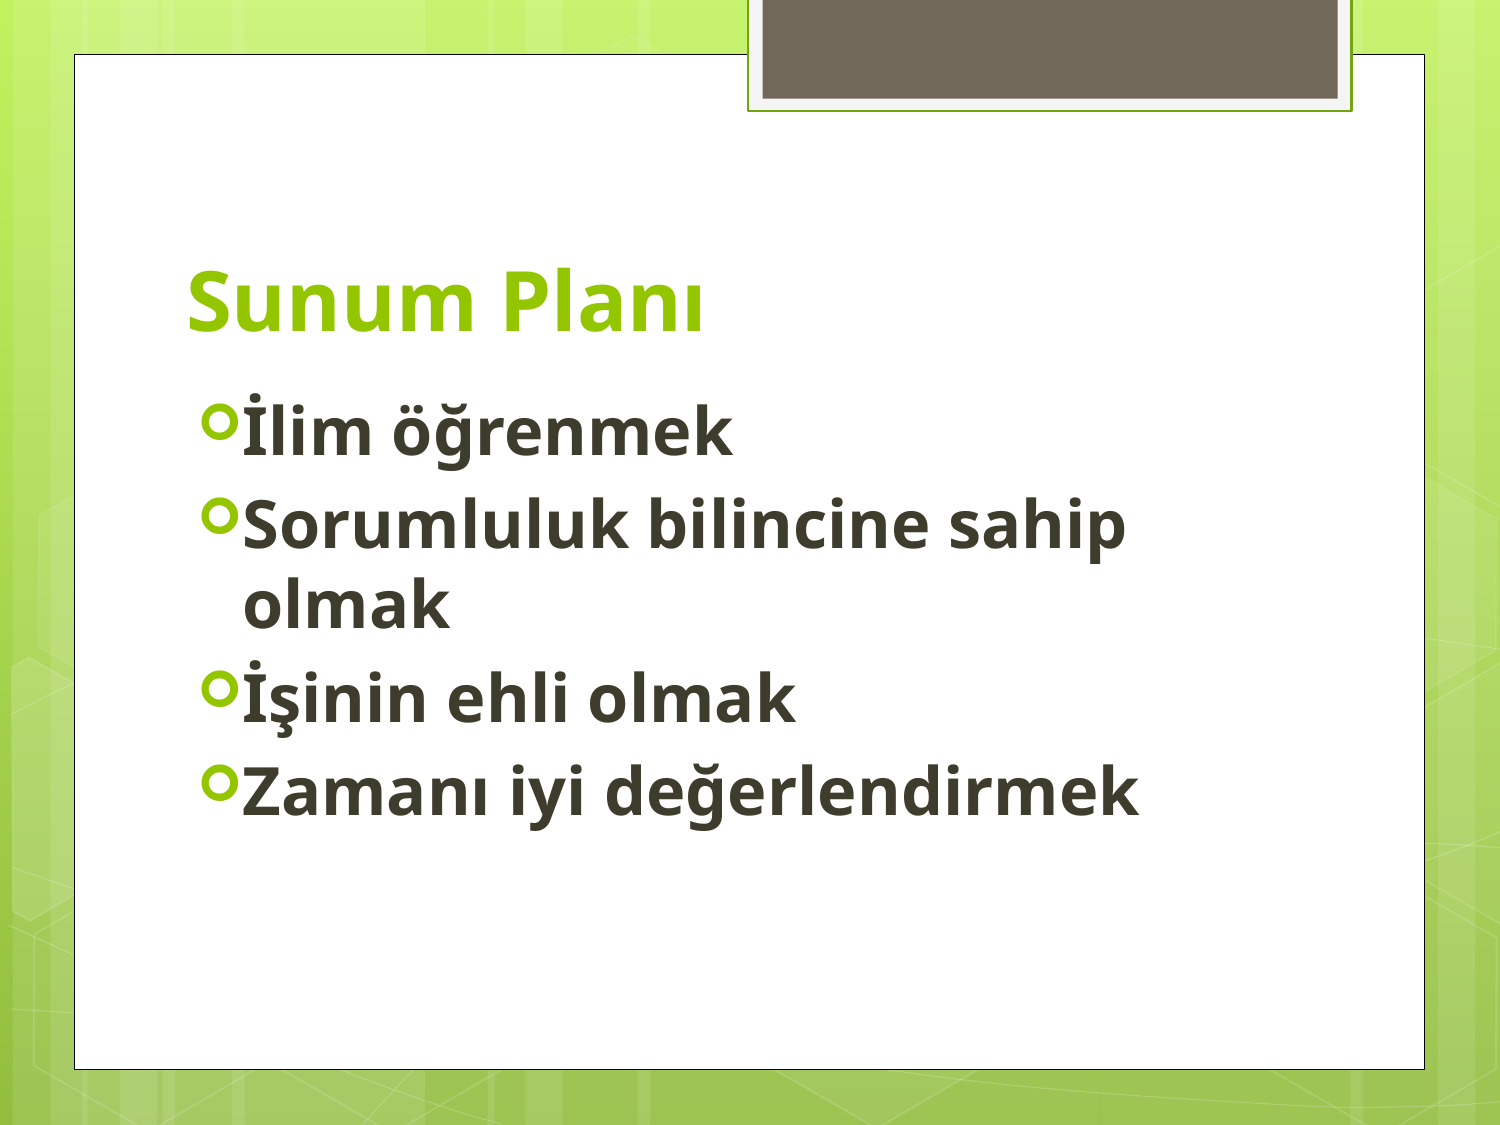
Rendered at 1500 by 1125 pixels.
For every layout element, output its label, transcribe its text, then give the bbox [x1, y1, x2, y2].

list İlim öğrenmek Sorumluluk bilincine sahip olmak İşinin ehli olmak Zamanı iyi değerlendirmek [171, 381, 1283, 957]
title Sunum Planı [171, 168, 1324, 357]
